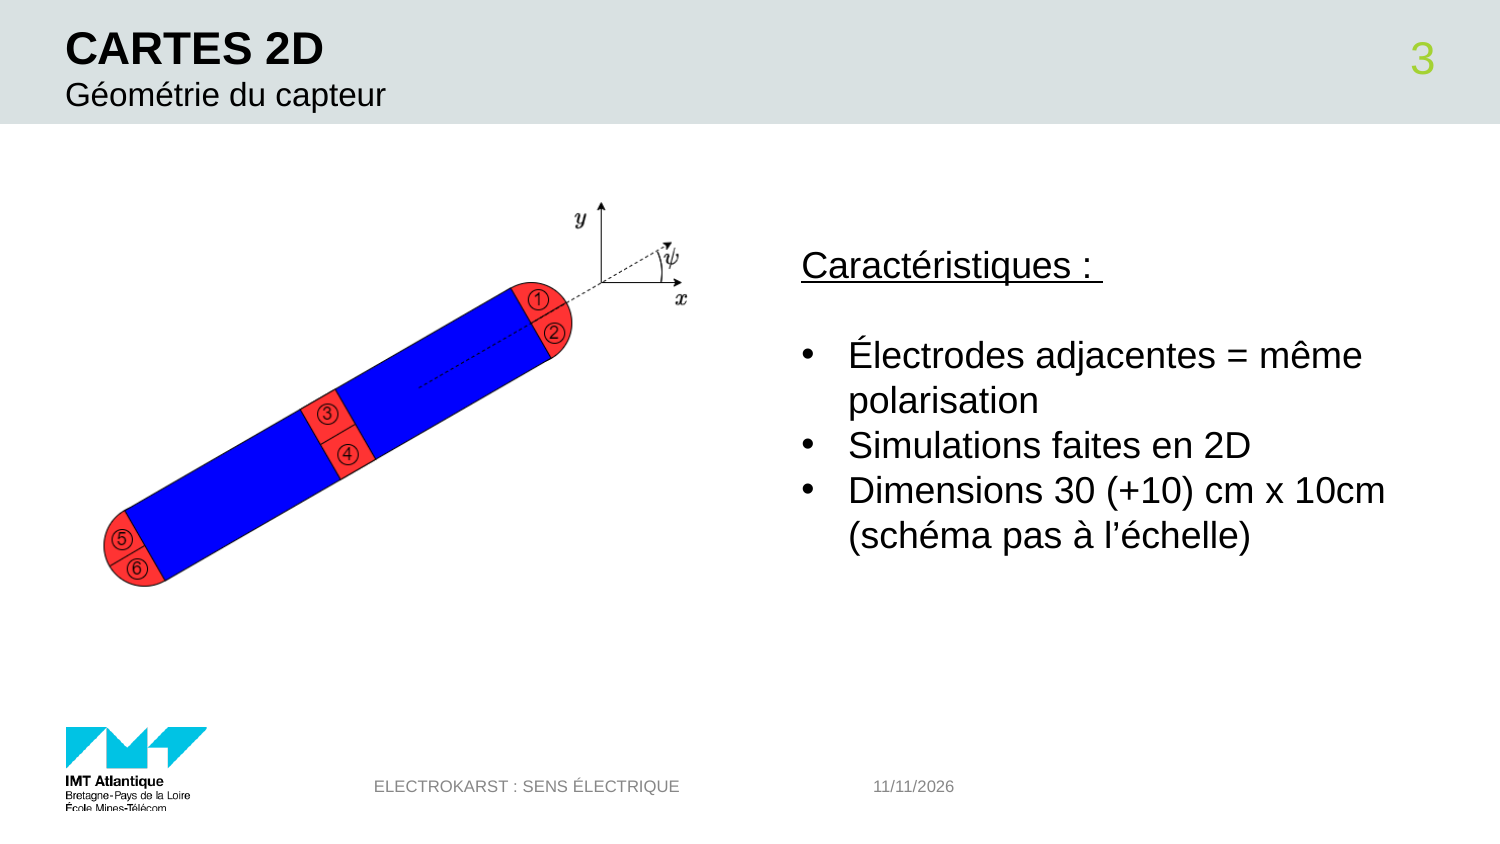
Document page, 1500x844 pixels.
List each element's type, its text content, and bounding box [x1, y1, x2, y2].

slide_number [873, 748, 1198, 797]
picture [64, 192, 703, 696]
slide_number 3 [1251, 35, 1437, 85]
text_box Caractéristiques : Électrodes adjacentes = même polarisation Simulations faites en 2D Dimensions 30 (+10) cm x 10cm (schéma pas à l’échelle) [786, 233, 1437, 564]
list Géométrie du capteur [64, 72, 1252, 118]
footer Electrokarst : sens électrique [373, 748, 809, 797]
title Cartes 2D [64, 0, 1252, 72]
